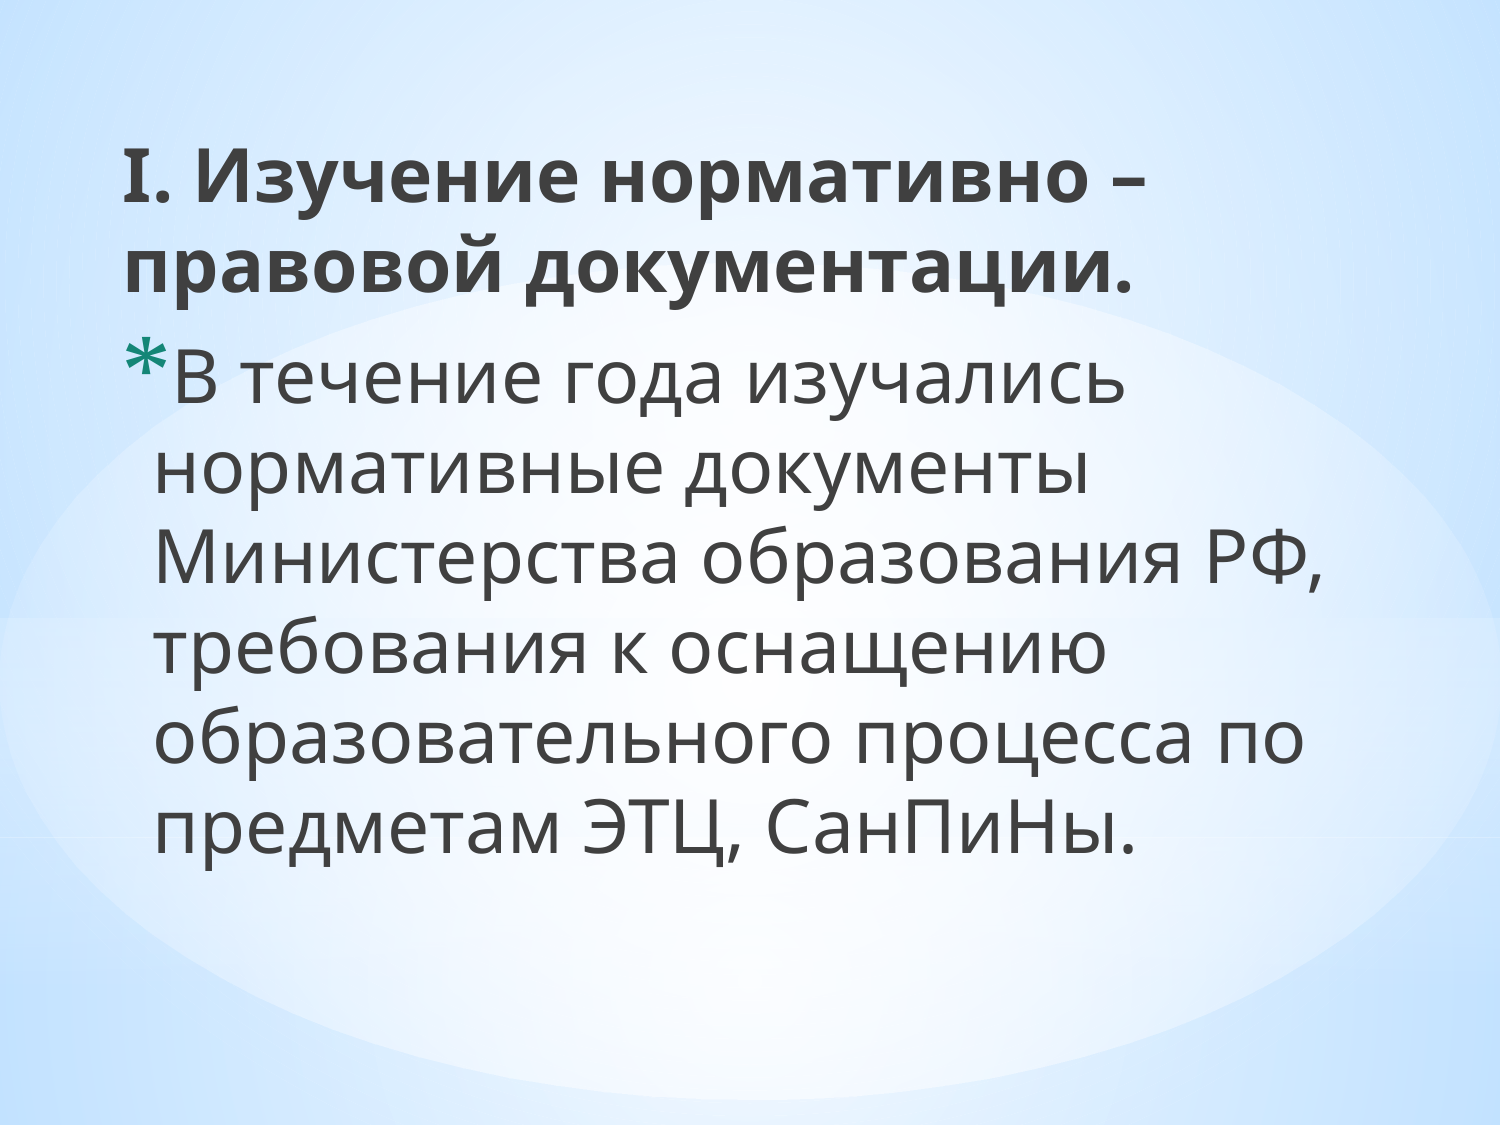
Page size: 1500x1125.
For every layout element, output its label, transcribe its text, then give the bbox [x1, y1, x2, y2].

list I. Изучение нормативно – правовой документации. В течение года изучались нормативные документы Министерства образования РФ, требования к оснащению образовательного процесса по предметам ЭТЦ, СанПиНы. [100, 120, 1365, 1035]
